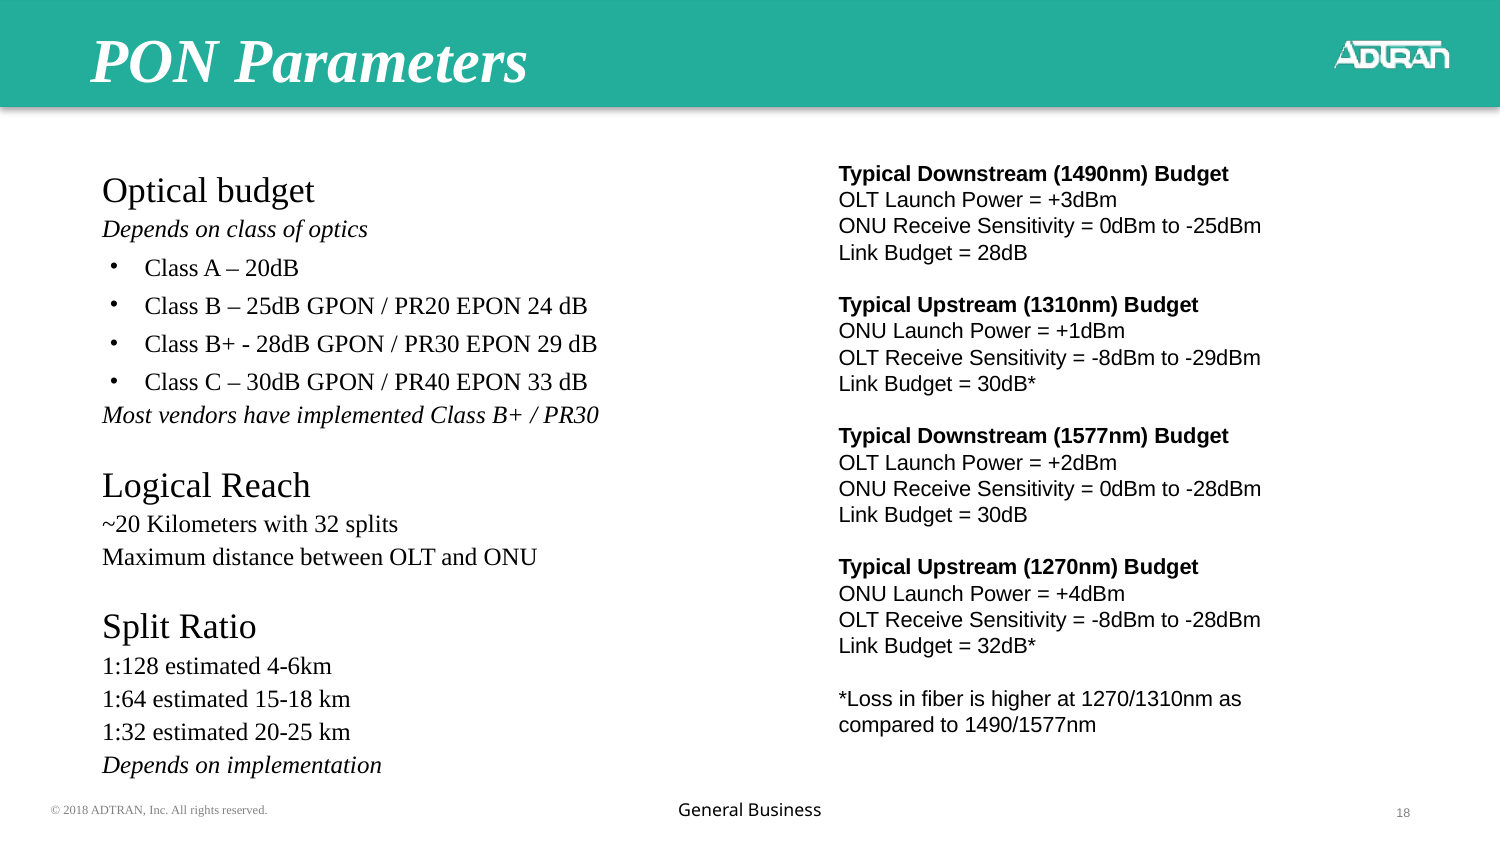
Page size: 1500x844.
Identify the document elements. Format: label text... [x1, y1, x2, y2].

title PON Parameters [75, 7, 1425, 107]
text_box Typical Downstream (1490nm) Budget OLT Launch Power = +3dBm ONU Receive Sensitivity = 0dBm to -25dBm Link Budget = 28dB Typical Upstream (1310nm) Budget ONU Launch Power = +1dBm OLT Receive Sensitivity = -8dBm to -29dBm Link Budget = 30dB* Typical Downstream (1577nm) Budget OLT Launch Power = +2dBm ONU Receive Sensitivity = 0dBm to -28dBm Link Budget = 30dB Typical Upstream (1270nm) Budget ONU Launch Power = +4dBm OLT Receive Sensitivity = -8dBm to -28dBm Link Budget = 32dB* *Loss in fiber is higher at 1270/1310nm as compared to 1490/1577nm [823, 152, 1284, 797]
picture [1425, 20, 1472, 88]
list Optical budget Depends on class of optics Class A – 20dB Class B – 25dB GPON / PR20 EPON 24 dB Class B+ - 28dB GPON / PR30 EPON 29 dB Class C – 30dB GPON / PR40 EPON 33 dB Most vendors have implemented Class B+ / PR30 Logical Reach ~20 Kilometers with 32 splits Maximum distance between OLT and ONU Split Ratio 1:128 estimated 4-6km 1:64 estimated 15-18 km 1:32 estimated 20-25 km Depends on implementation [75, 147, 1425, 788]
